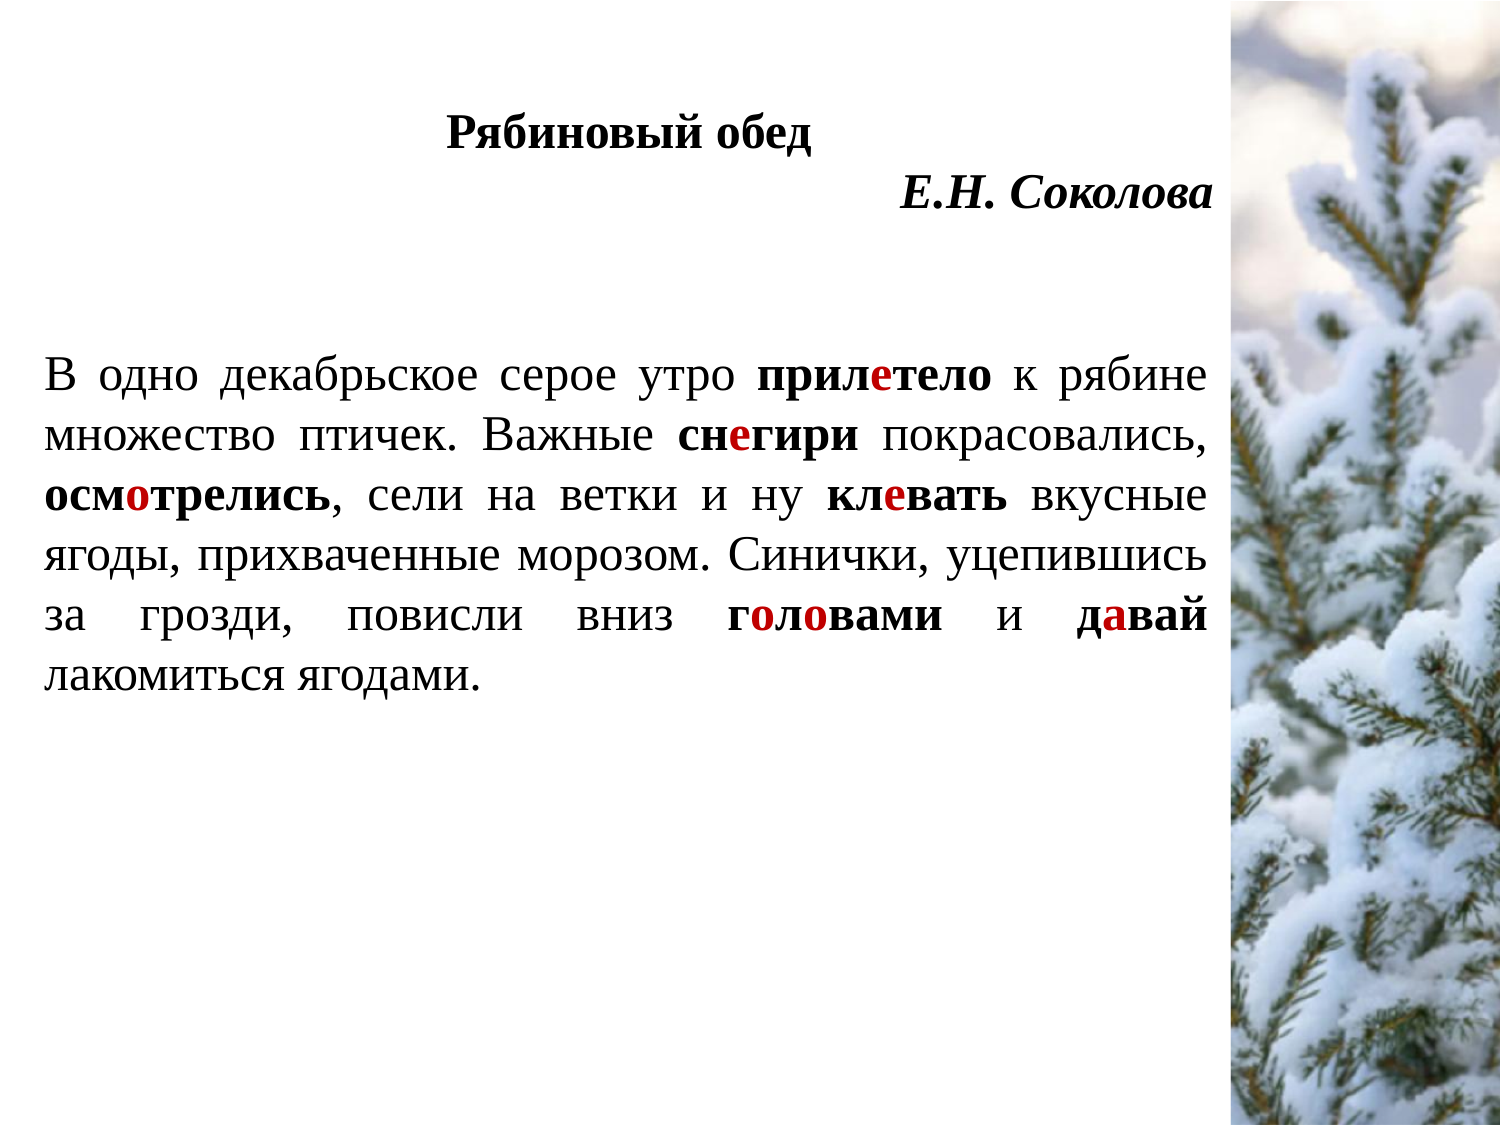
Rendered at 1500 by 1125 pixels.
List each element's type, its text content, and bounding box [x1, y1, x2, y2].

text_box Рябиновый обед Е.Н. Соколова [29, 30, 1229, 226]
text_box В одно декабрьское серое утро прилетело к рябине множество птичек. Важные снегири покрасовались, осмотрелись, сели на ветки и ну клевать вкусные ягоды, прихваченные морозом. Синички, уцепившись за грозди, повисли вниз головами и давай лакомиться ягодами. [29, 243, 1223, 709]
picture [802, 2, 1500, 1124]
